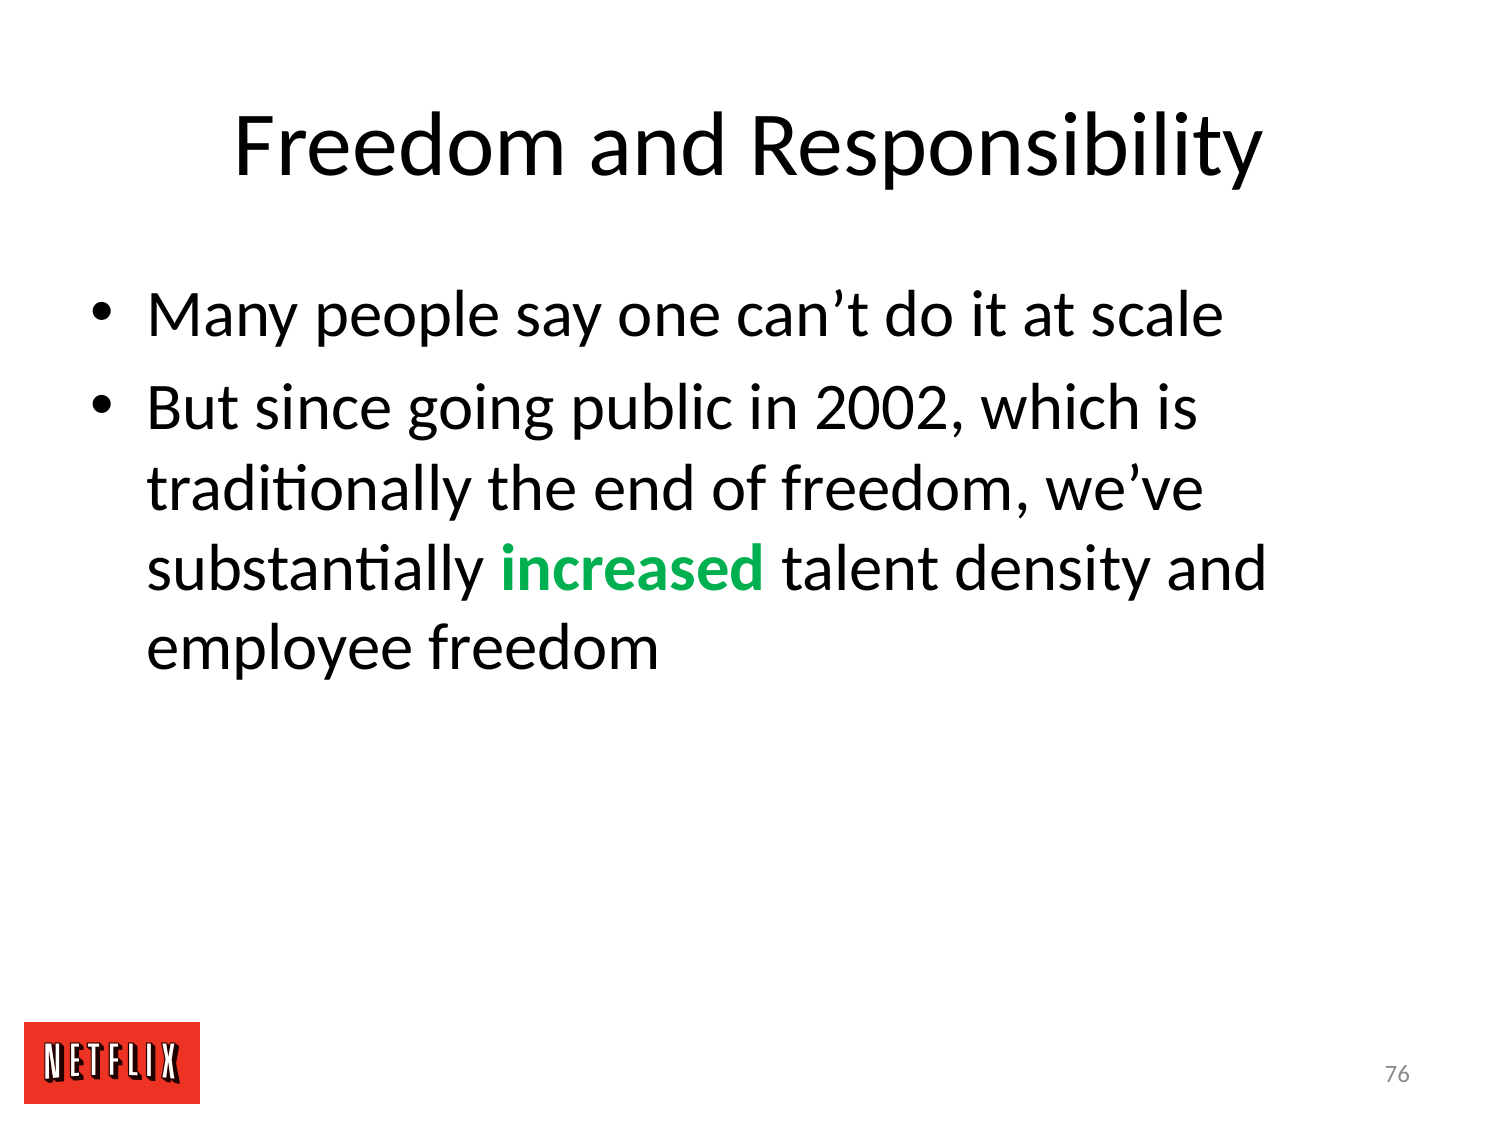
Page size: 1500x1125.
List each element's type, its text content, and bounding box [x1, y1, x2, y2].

picture [24, 1022, 200, 1104]
slide_number 76 [1074, 1042, 1425, 1103]
title Freedom and Responsibility [74, 44, 1426, 233]
list Many people say one can’t do it at scale But since going public in 2002, which is traditionally the end of freedom, we’ve substantially increased talent density and employee freedom [74, 262, 1426, 1006]
